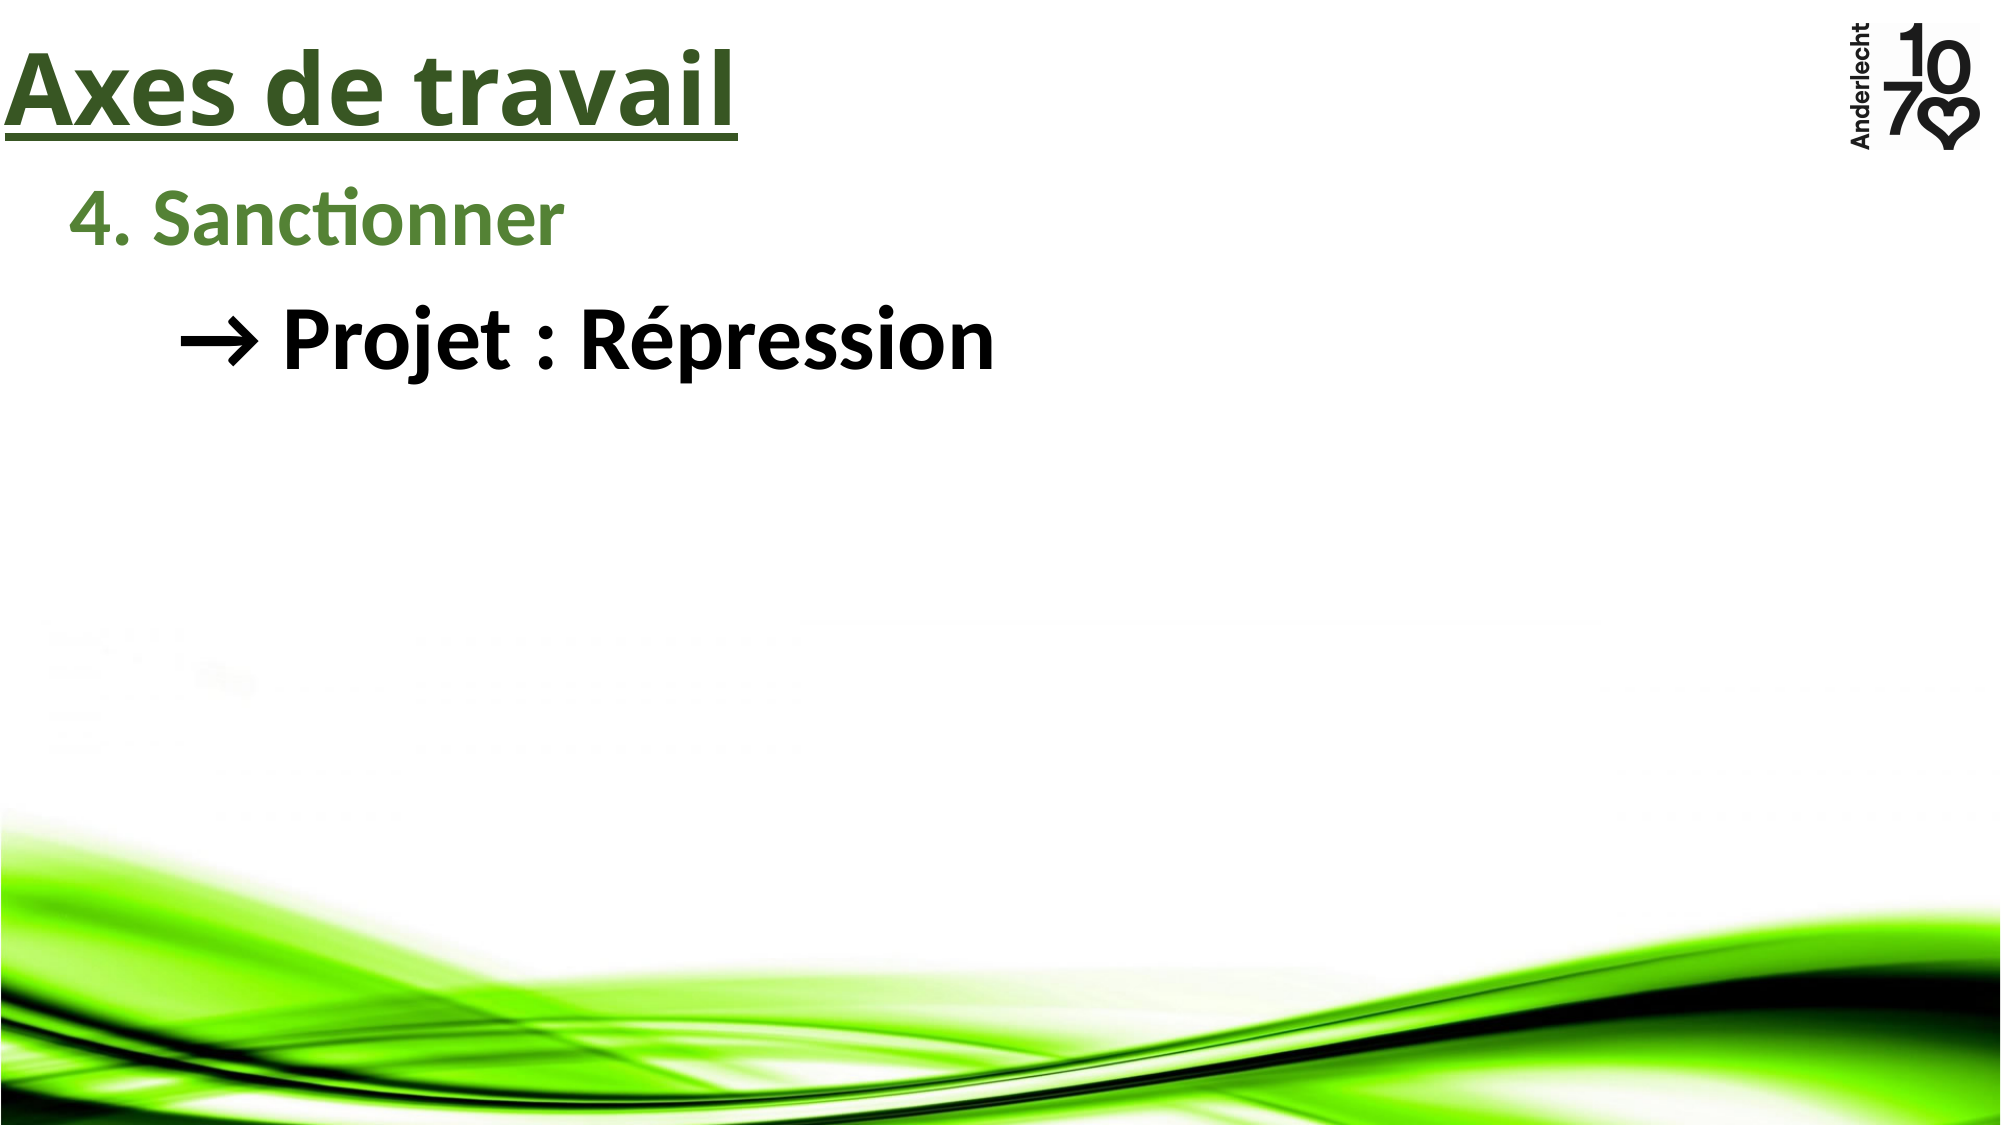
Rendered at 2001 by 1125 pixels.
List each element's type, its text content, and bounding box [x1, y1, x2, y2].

text_box Axes de travail [0, 18, 753, 154]
text_box → Projet : Répression [164, 270, 1893, 396]
text_box 4. Sanctionner [54, 154, 582, 270]
picture [0, 0, 2001, 1125]
